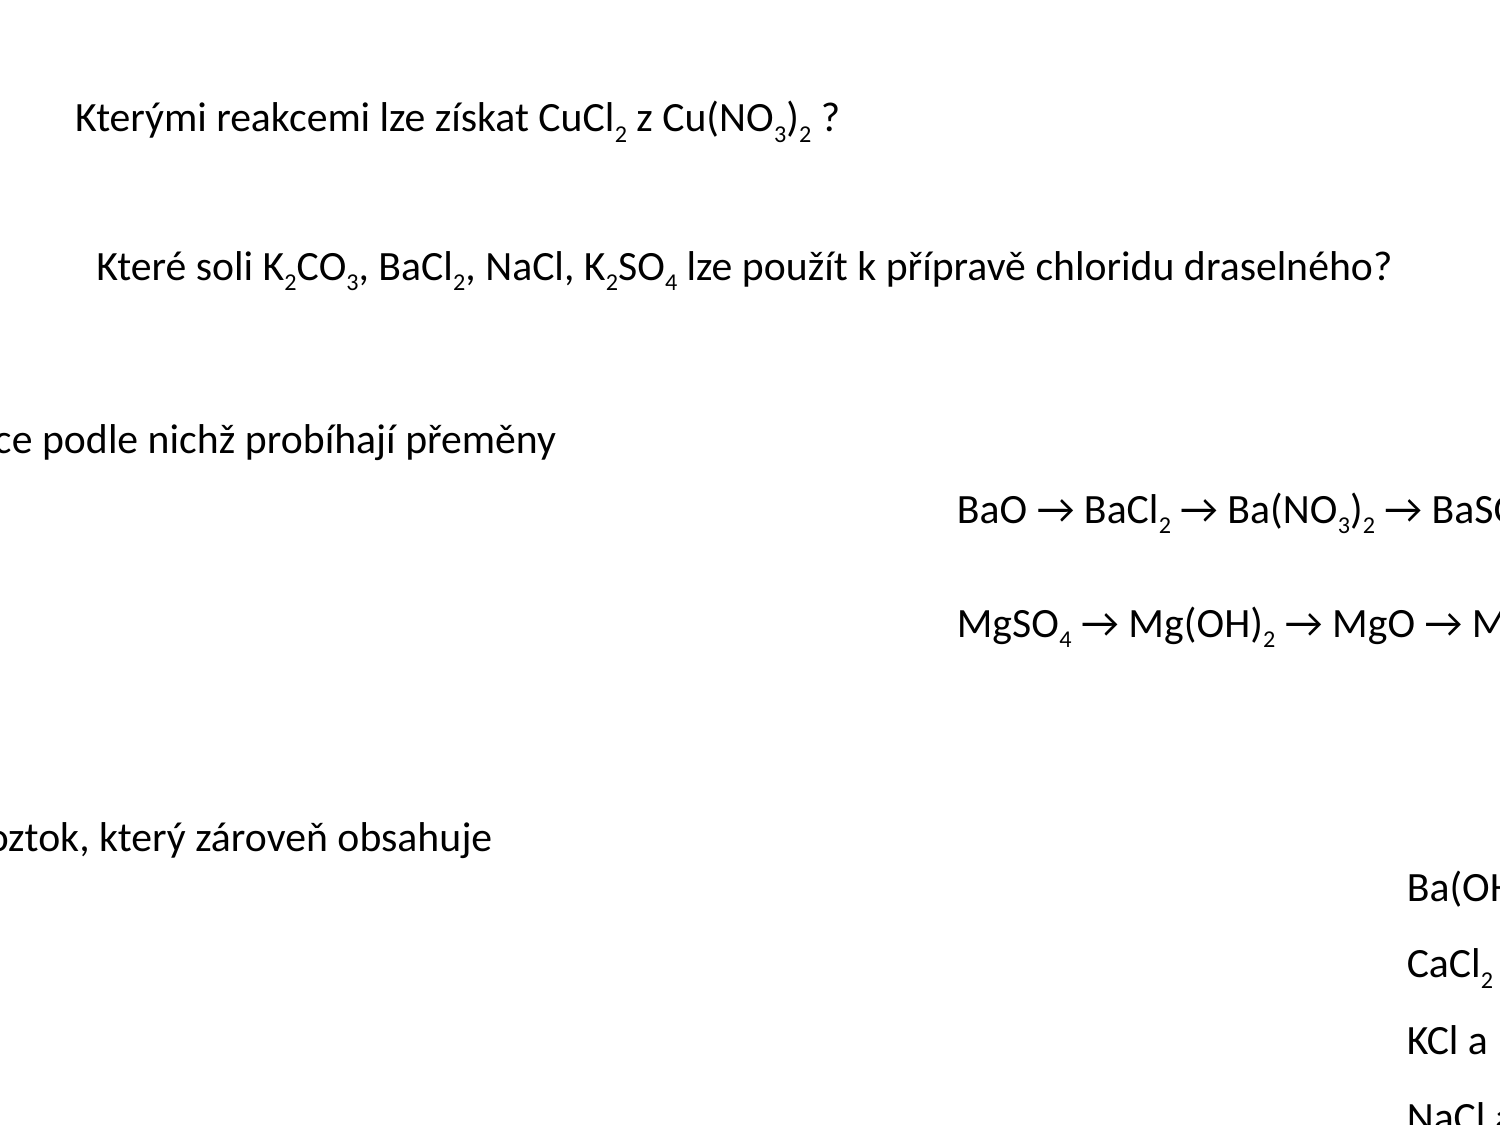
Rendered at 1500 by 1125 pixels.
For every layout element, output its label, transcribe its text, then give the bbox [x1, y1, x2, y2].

text_box Sestavte rovnice podle nichž probíhají přeměny BaO → BaCl2 → Ba(NO3)2 → BaSO4 MgSO4 → Mg(OH)2 → MgO → MgSO4 Lze připravit roztok, který zároveň obsahuje Ba(OH)2 a HCl CaCl2 a Na2CO3 KCl a NaNO3 NaCl a AgNO3 [0, 404, 1500, 1125]
text_box Které soli K2CO3, BaCl2, NaCl, K2SO4 lze použít k přípravě chloridu draselného? [81, 231, 1408, 303]
text_box Kterými reakcemi lze získat CuCl2 z Cu(NO3)2 ? [60, 82, 856, 155]
